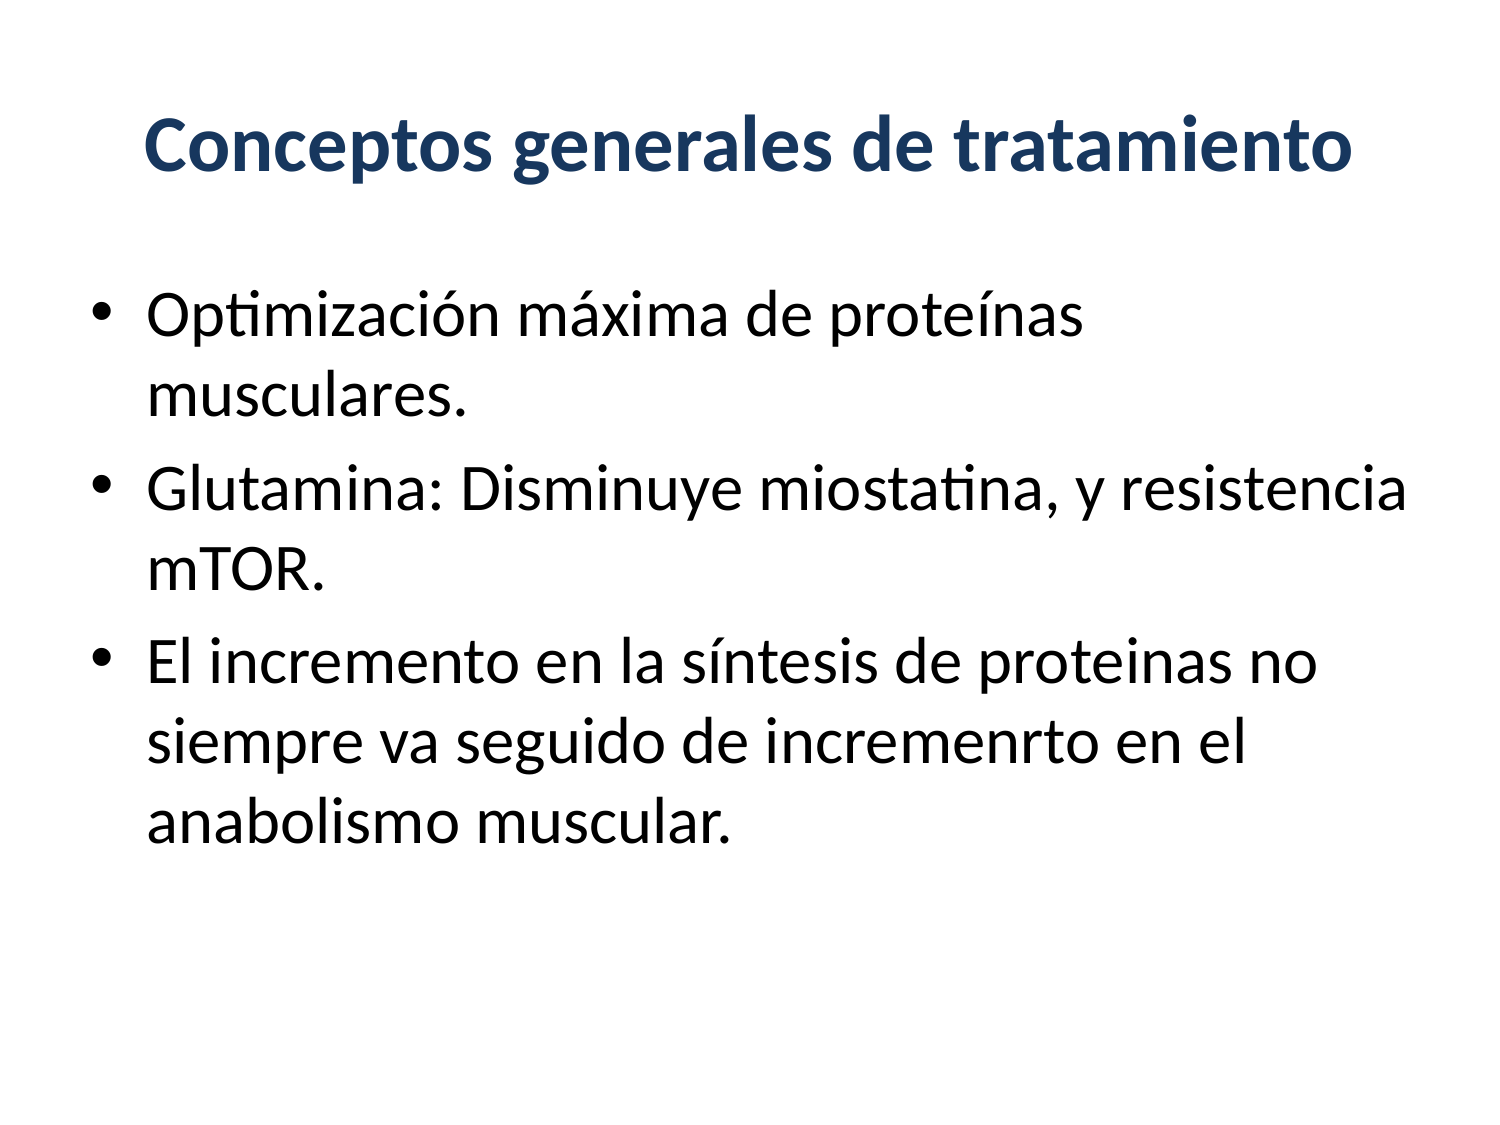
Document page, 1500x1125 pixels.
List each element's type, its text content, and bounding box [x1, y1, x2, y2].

title Conceptos generales de tratamiento [75, 45, 1425, 233]
list Optimización máxima de proteínas musculares. Glutamina: Disminuye miostatina, y resistencia mTOR. El incremento en la síntesis de proteinas no siempre va seguido de incremenrto en el anabolismo muscular. [75, 262, 1425, 1005]
